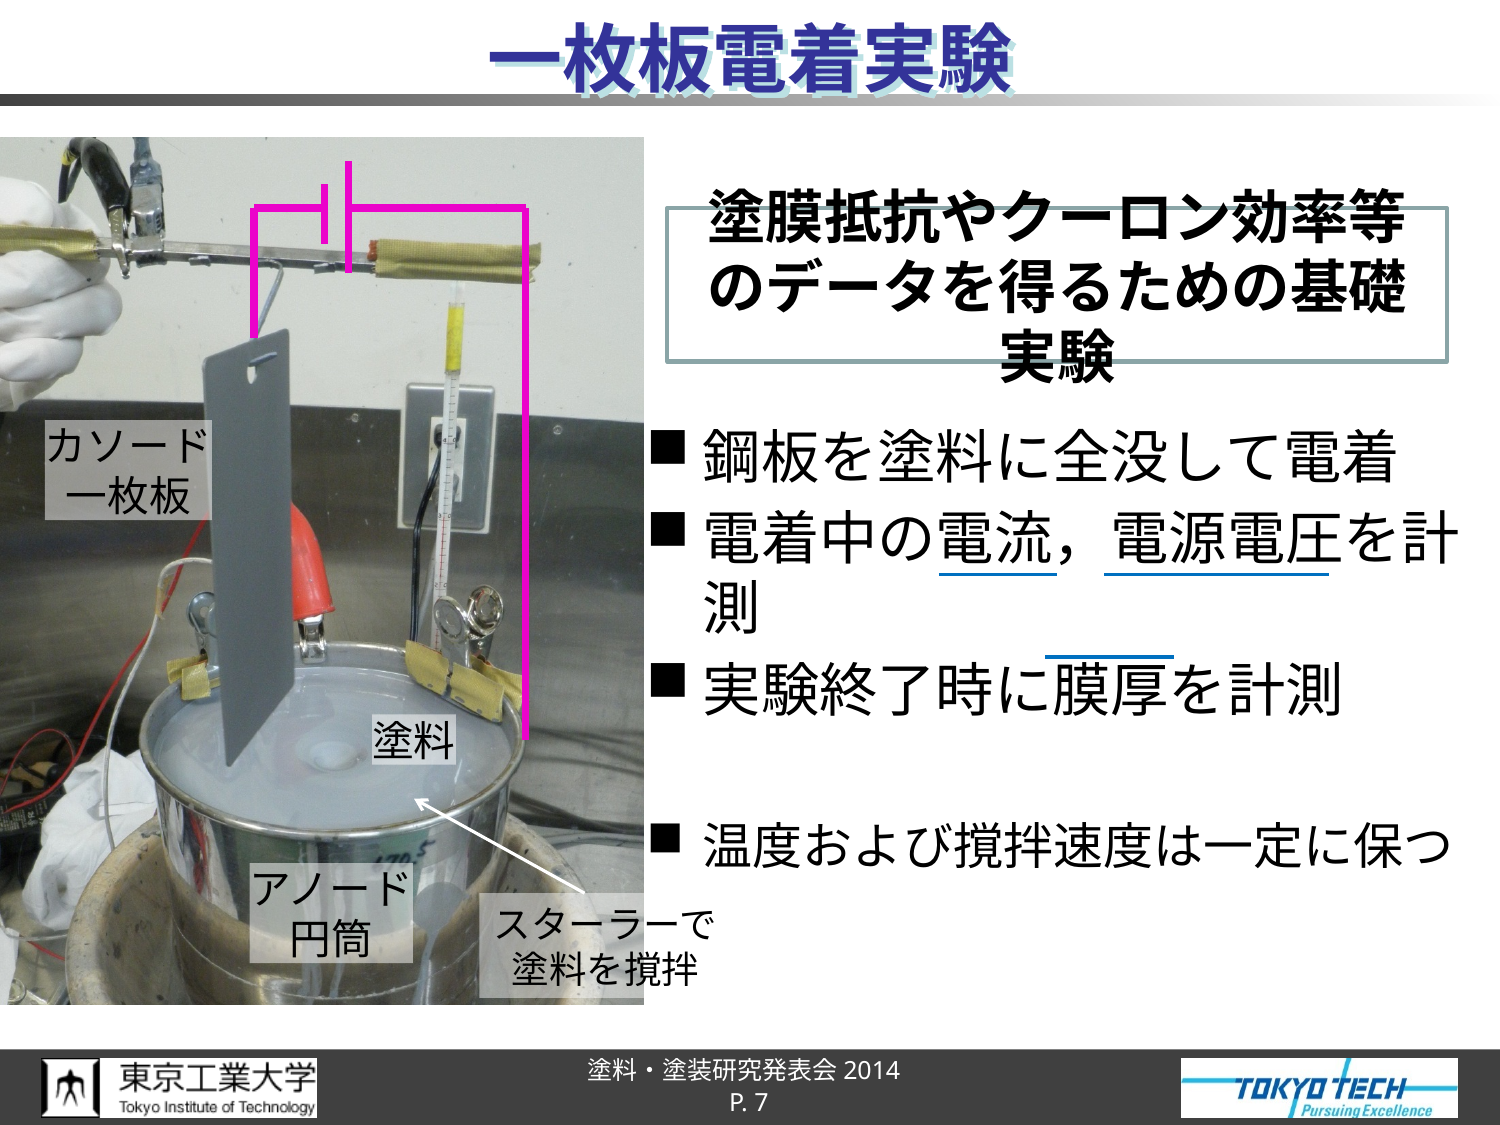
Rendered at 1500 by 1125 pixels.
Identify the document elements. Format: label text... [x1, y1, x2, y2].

list 鋼板を塗料に全没して電着 電着中の電流，電源電圧を計測 実験終了時に膜厚を計測 温度および撹拌速度は一定に保つ [646, 338, 1500, 1125]
slide_number P. 7 [662, 1087, 836, 1120]
text_box 塗膜抵抗やクーロン効率等のデータを得るための基礎実験 [665, 206, 1449, 338]
text_box スターラーで 塗料を撹拌 [647, 893, 732, 998]
picture [0, 136, 644, 1005]
picture [41, 1058, 317, 1118]
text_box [413, 798, 585, 894]
title 一枚板電着実験 [0, 11, 1500, 114]
